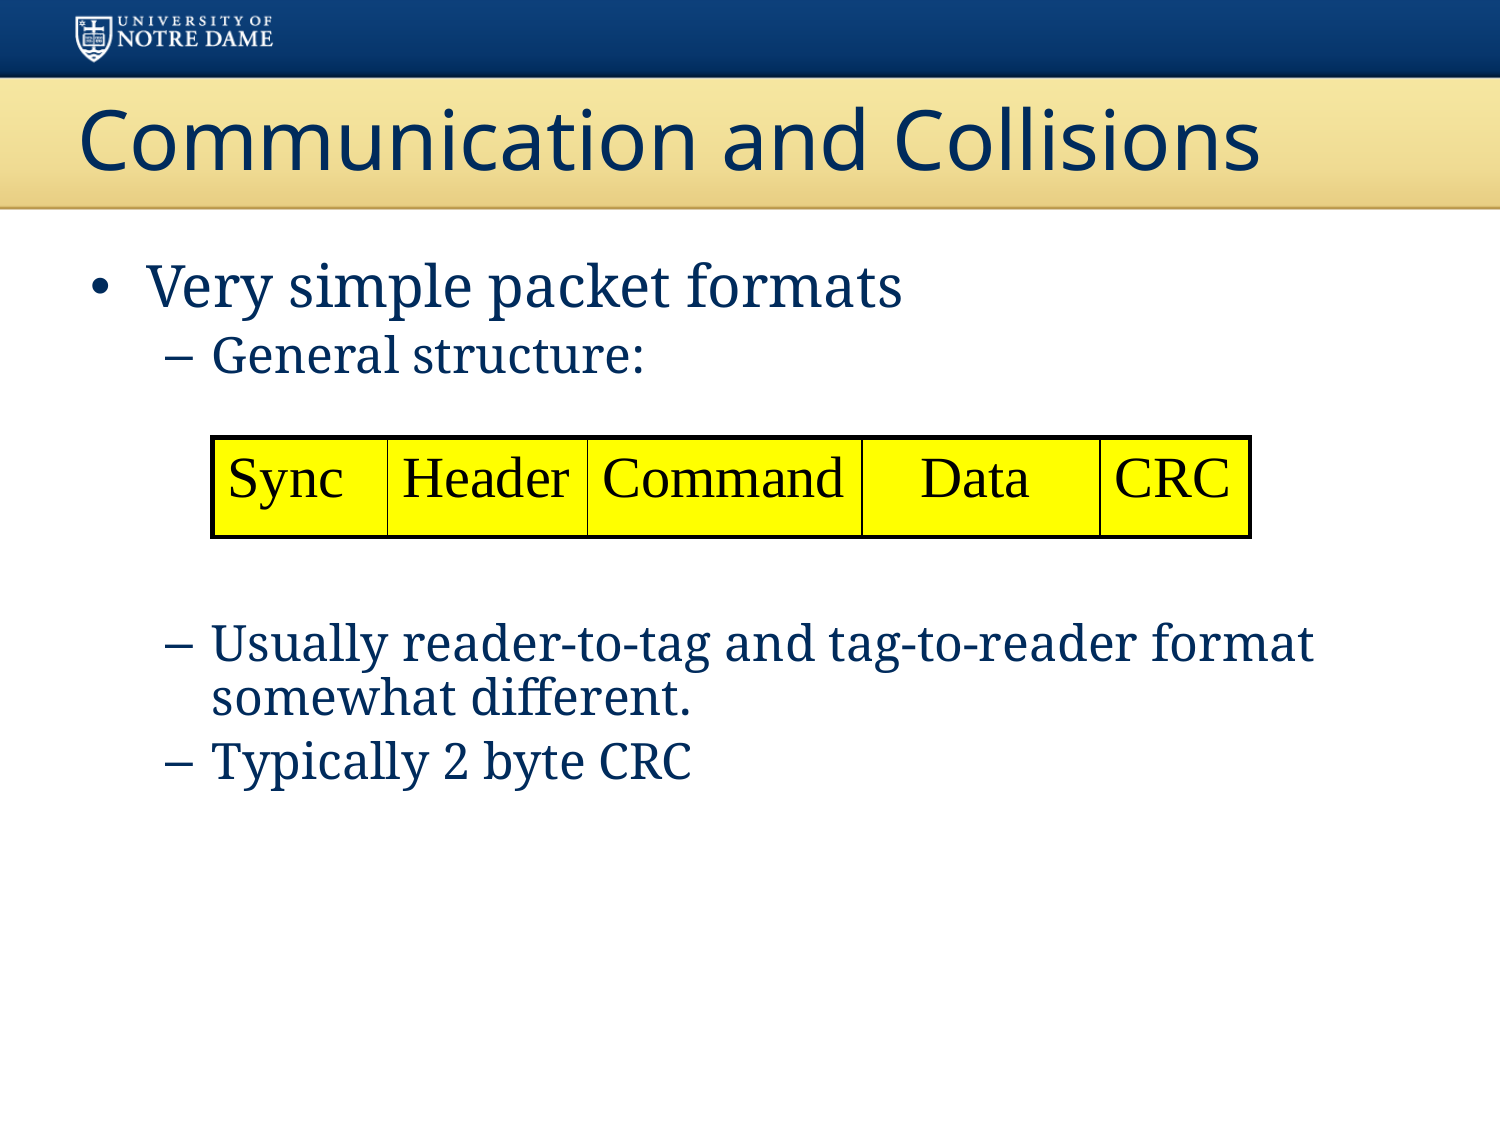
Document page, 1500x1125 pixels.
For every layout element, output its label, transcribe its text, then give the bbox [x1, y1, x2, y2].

title Communication and Collisions [62, 62, 1425, 213]
table_header Header [388, 440, 587, 535]
table_header CRC [1101, 440, 1248, 535]
table_header Data [863, 440, 1099, 535]
picture [0, 0, 1500, 1125]
table_header Command [588, 440, 861, 535]
table_header Sync [215, 440, 387, 535]
list Very simple packet formats General structure: Usually reader-to-tag and tag-to-reader format somewhat different. Typically 2 byte CRC [75, 249, 1425, 1005]
